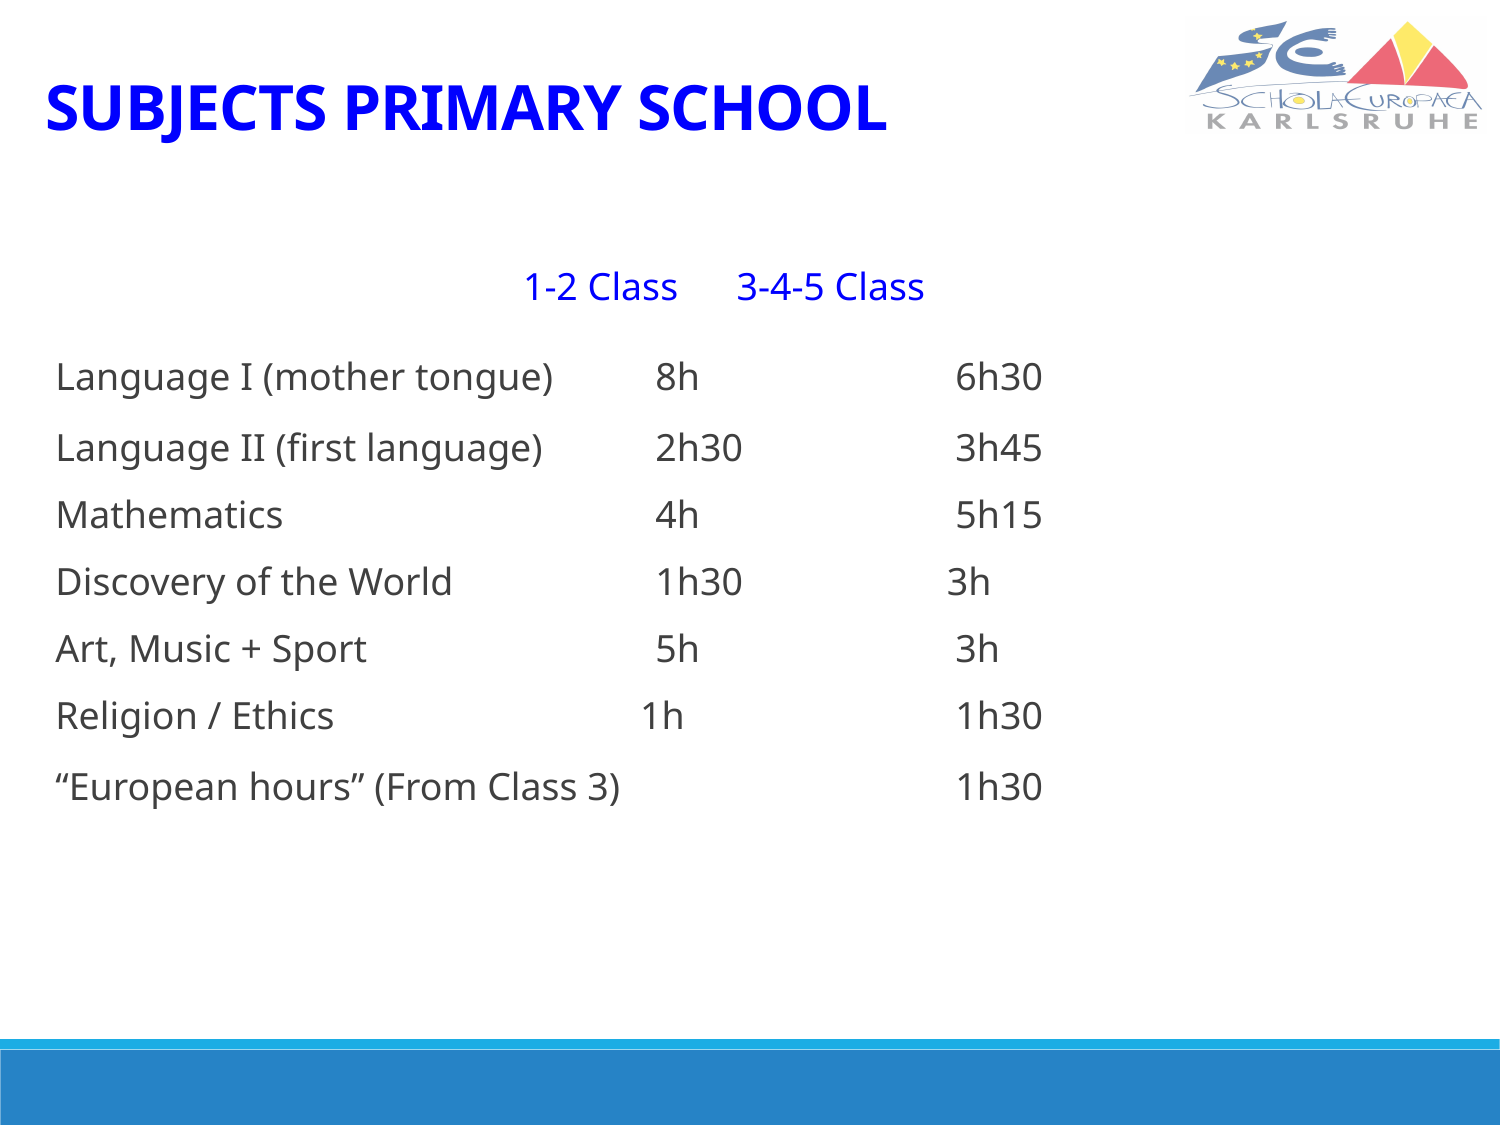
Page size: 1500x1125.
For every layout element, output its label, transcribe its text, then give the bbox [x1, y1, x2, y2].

title SUBJECTS PRIMARY SCHOOL [30, 56, 1010, 151]
list 1-2 Class 3-4-5 Class Language I (mother tongue) 8h 6h30 Language II (first language) 2h30 3h45 Mathematics 4h 5h15 Discovery of the World 1h30 3h Art, Music + Sport 5h 3h Religion / Ethics 1h 1h30 “European hours” (From Class 3) 1h30 [55, 260, 1117, 1039]
text_box [1184, 15, 1488, 135]
